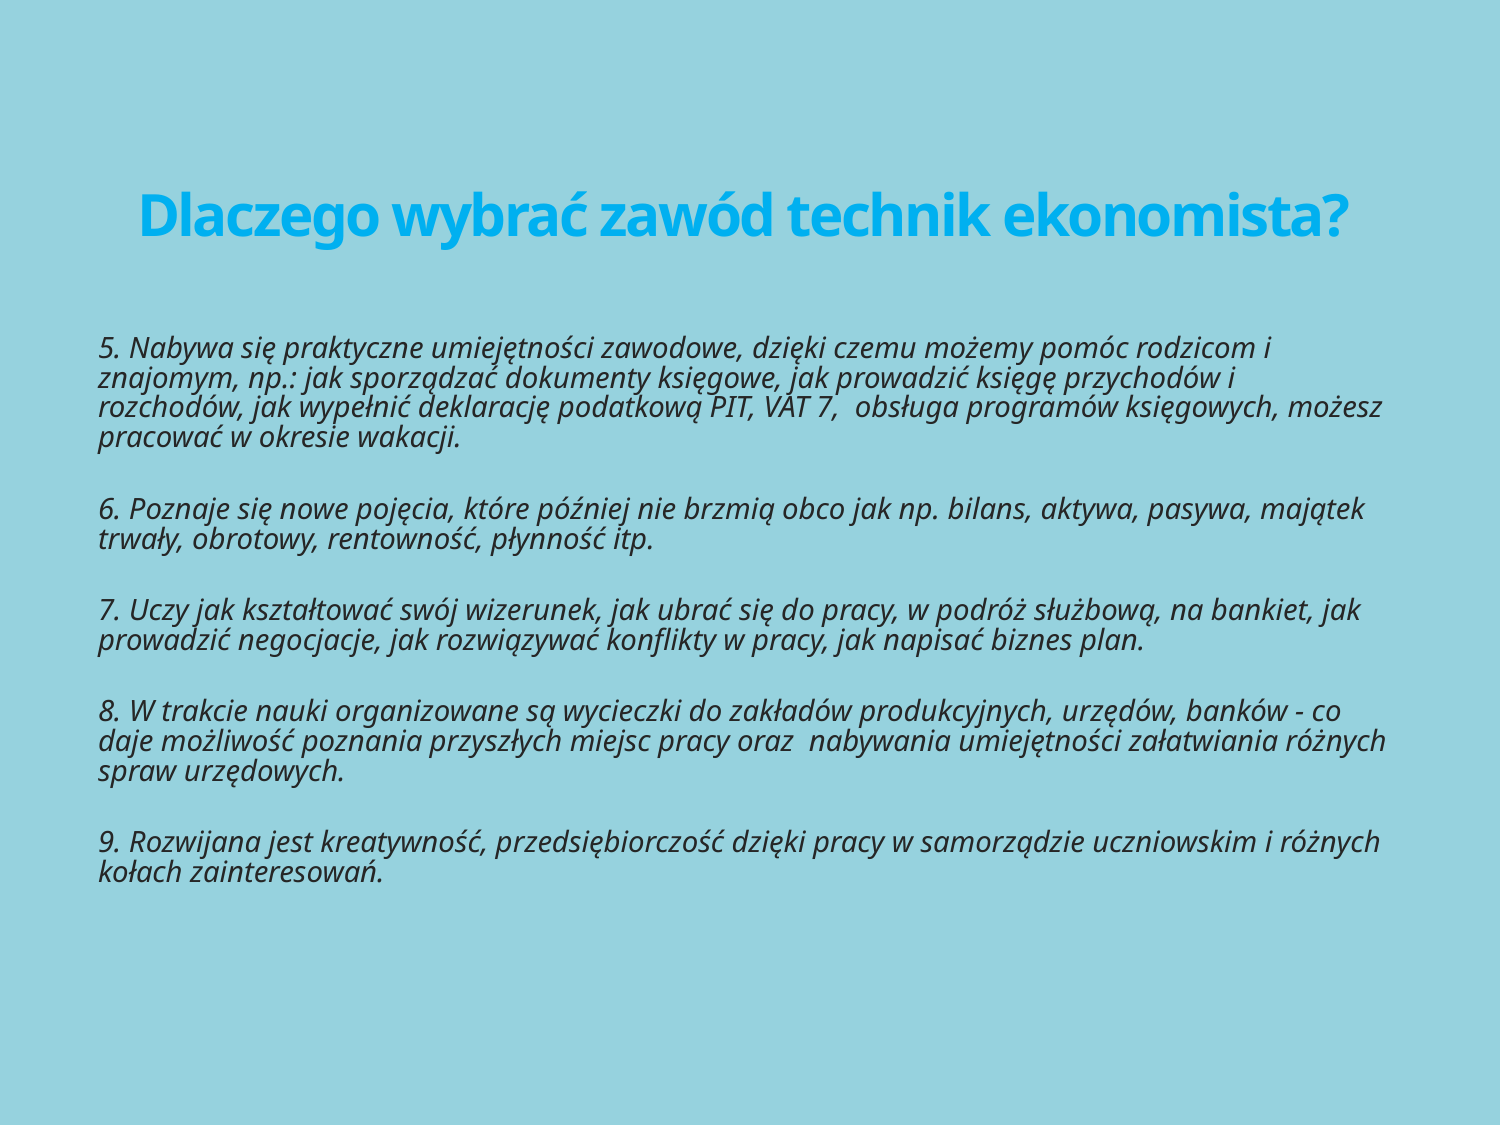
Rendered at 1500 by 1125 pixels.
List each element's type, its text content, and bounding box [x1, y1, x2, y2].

list 5. Nabywa się praktyczne umiejętności zawodowe, dzięki czemu możemy pomóc rodzicom i znajomym, np.: jak sporządzać dokumenty księgowe, jak prowadzić księgę przychodów i rozchodów, jak wypełnić deklarację podatkową PIT, VAT 7, obsługa programów księgowych, możesz pracować w okresie wakacji. 6. Poznaje się nowe pojęcia, które później nie brzmią obco jak np. bilans, aktywa, pasywa, majątek trwały, obrotowy, rentowność, płynność itp. 7. Uczy jak kształtować swój wizerunek, jak ubrać się do pracy, w podróż służbową, na bankiet, jak prowadzić negocjacje, jak rozwiązywać konflikty w pracy, jak napisać biznes plan. 8. W trakcie nauki organizowane są wycieczki do zakładów produkcyjnych, urzędów, banków - co daje możliwość poznania przyszłych miejsc pracy oraz nabywania umiejętności załatwiania różnych spraw urzędowych. 9. Rozwijana jest kreatywność, przedsiębiorczość dzięki pracy w samorządzie uczniowskim i różnych kołach zainteresowań. [83, 326, 1407, 945]
title Dlaczego wybrać zawód technik ekonomista? [80, 81, 1407, 354]
